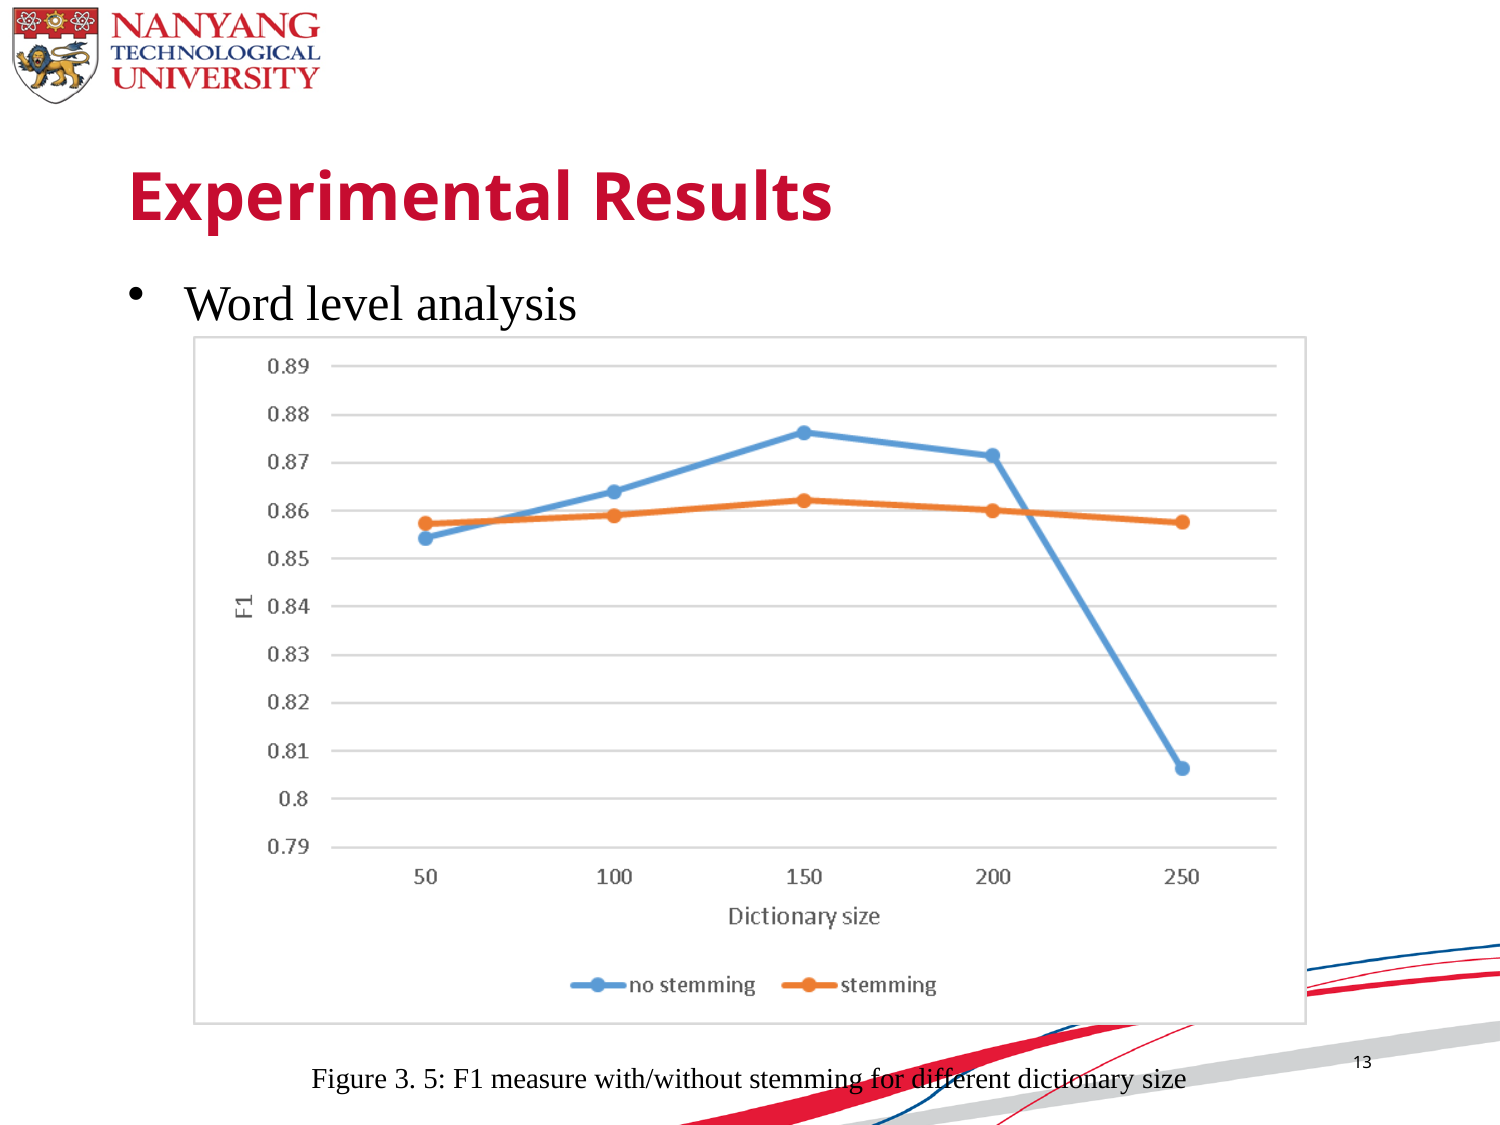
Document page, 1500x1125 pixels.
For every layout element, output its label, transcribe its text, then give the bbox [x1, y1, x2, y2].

text_box Figure 3. 5: F1 measure with/without stemming for different dictionary size [296, 1034, 1204, 1103]
list Word level analysis [112, 262, 1388, 938]
picture [0, 0, 354, 113]
slide_number 13 [1204, 1024, 1388, 1101]
picture [0, 336, 1500, 1125]
title Experimental Results [112, 99, 1388, 262]
